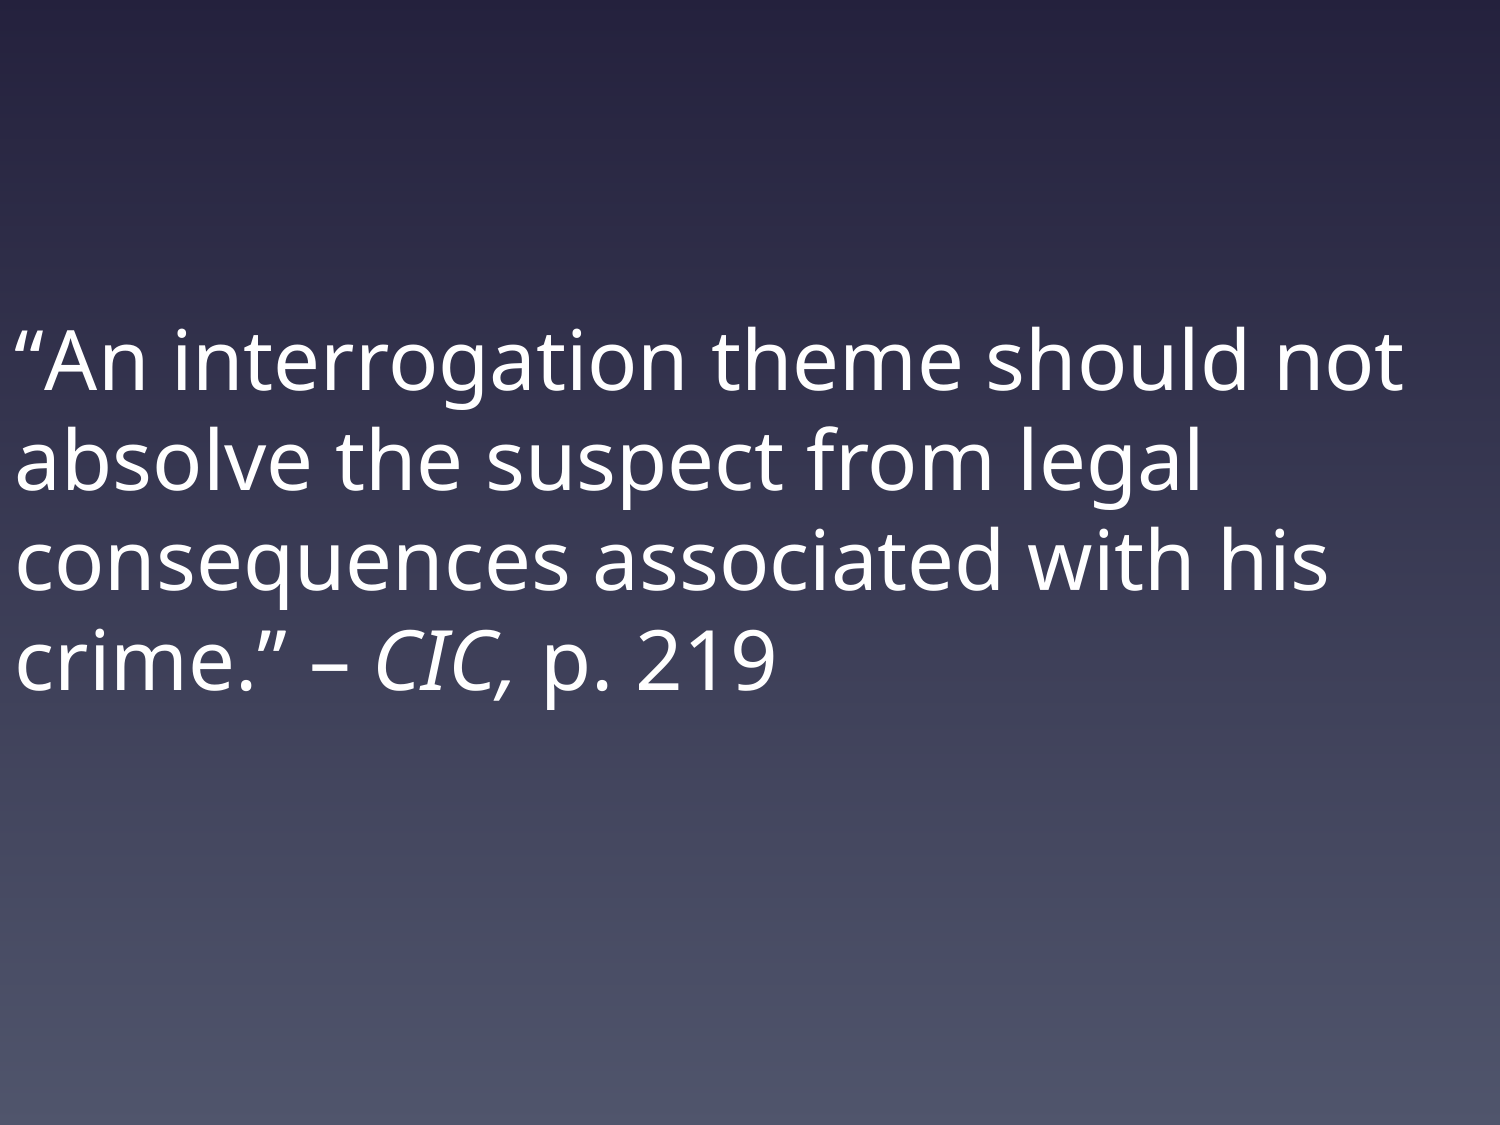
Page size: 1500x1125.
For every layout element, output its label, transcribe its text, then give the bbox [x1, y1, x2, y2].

text_box “An interrogation theme should not absolve the suspect from legal consequences associated with his crime.” – CIC, p. 219 [0, 0, 1500, 715]
